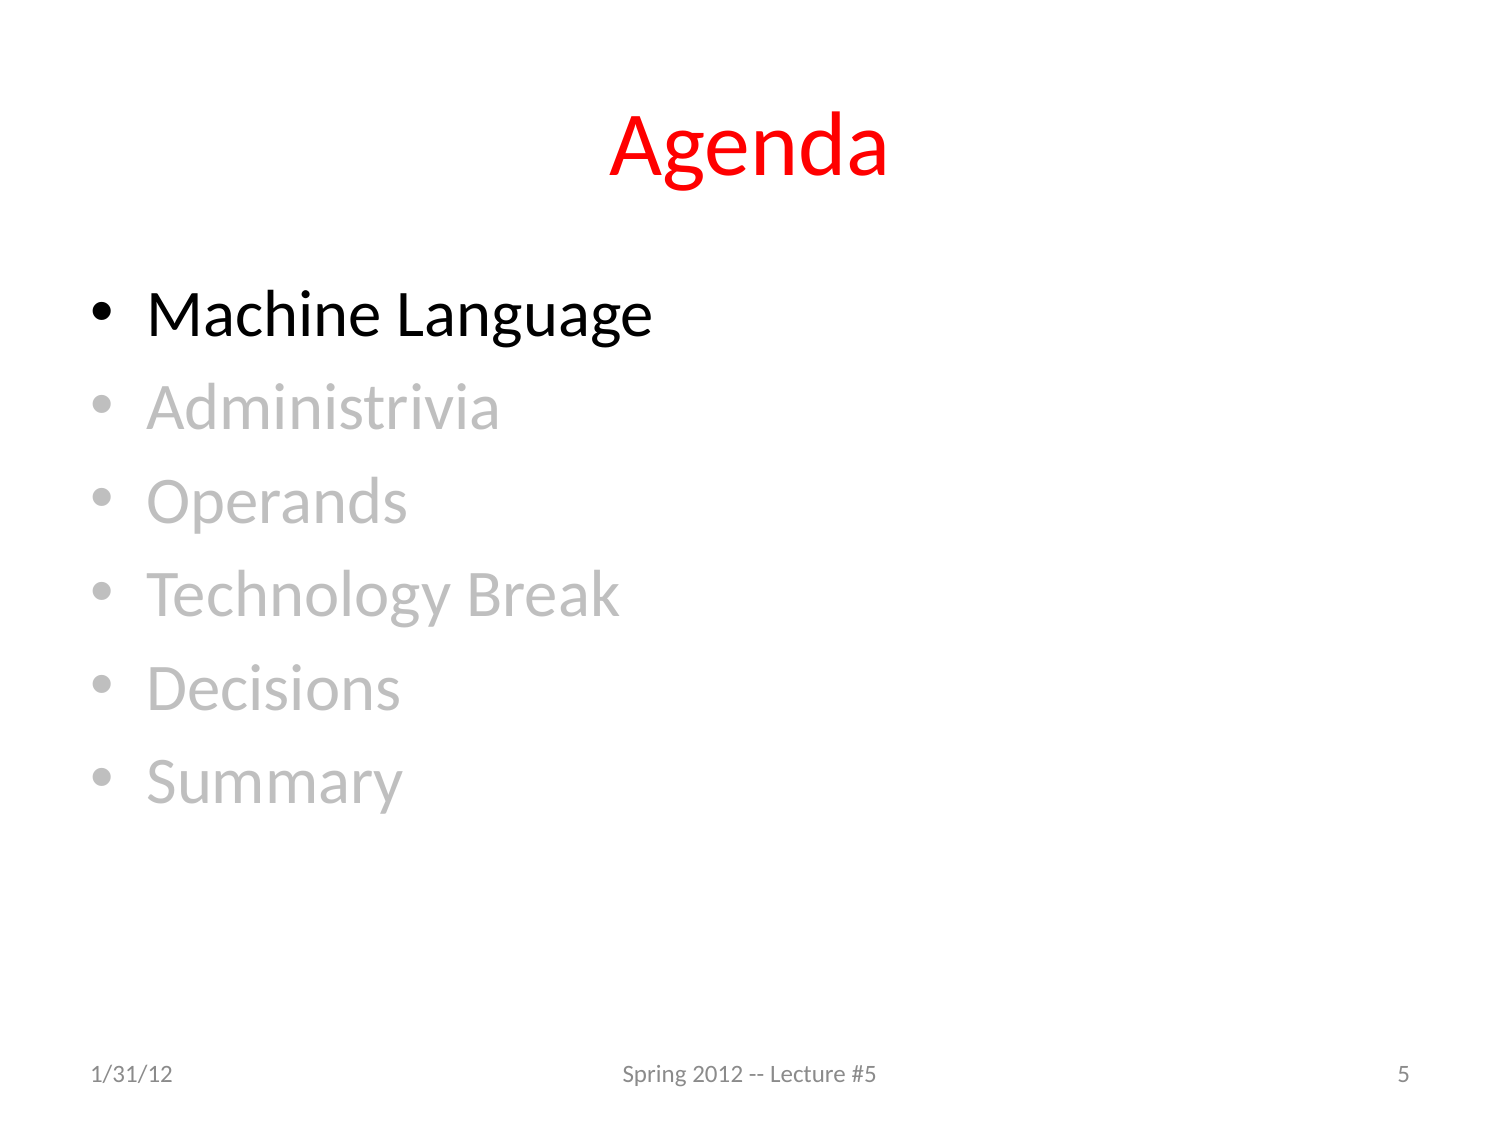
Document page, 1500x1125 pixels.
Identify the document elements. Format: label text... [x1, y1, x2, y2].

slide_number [75, 1042, 425, 1103]
list Machine Language Administrivia Operands Technology Break Decisions Summary [75, 262, 1425, 1005]
footer Spring 2012 -- Lecture #5 [512, 1042, 988, 1103]
title Agenda [75, 45, 1425, 233]
slide_number 5 [1074, 1042, 1425, 1103]
